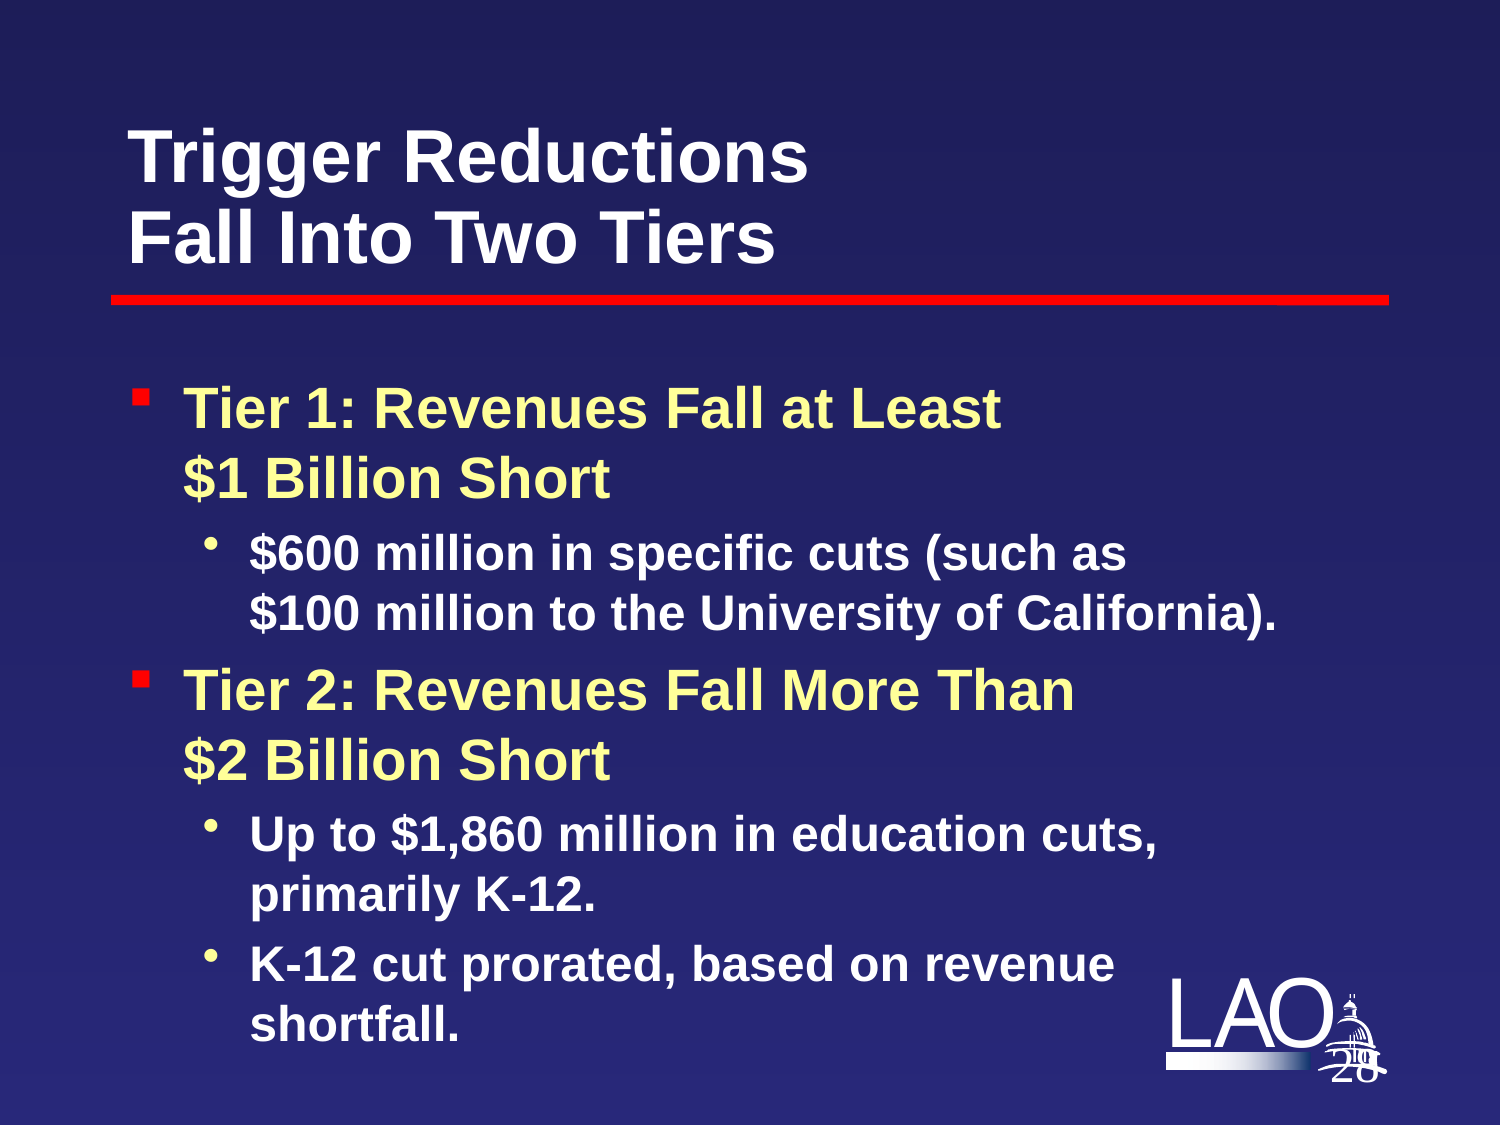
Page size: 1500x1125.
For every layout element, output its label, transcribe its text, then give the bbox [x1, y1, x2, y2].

title Trigger Reductions Fall Into Two Tiers [112, 99, 1388, 288]
text_box 27 [1315, 1024, 1500, 1100]
list Tier 1: Revenues Fall at Least $1 Billion Short $600 million in specific cuts (such as $100 million to the University of California). Tier 2: Revenues Fall More Than $2 Billion Short Up to $1,860 million in education cuts, primarily K-12. K-12 cut prorated, based on revenue shortfall. [112, 362, 1388, 1013]
